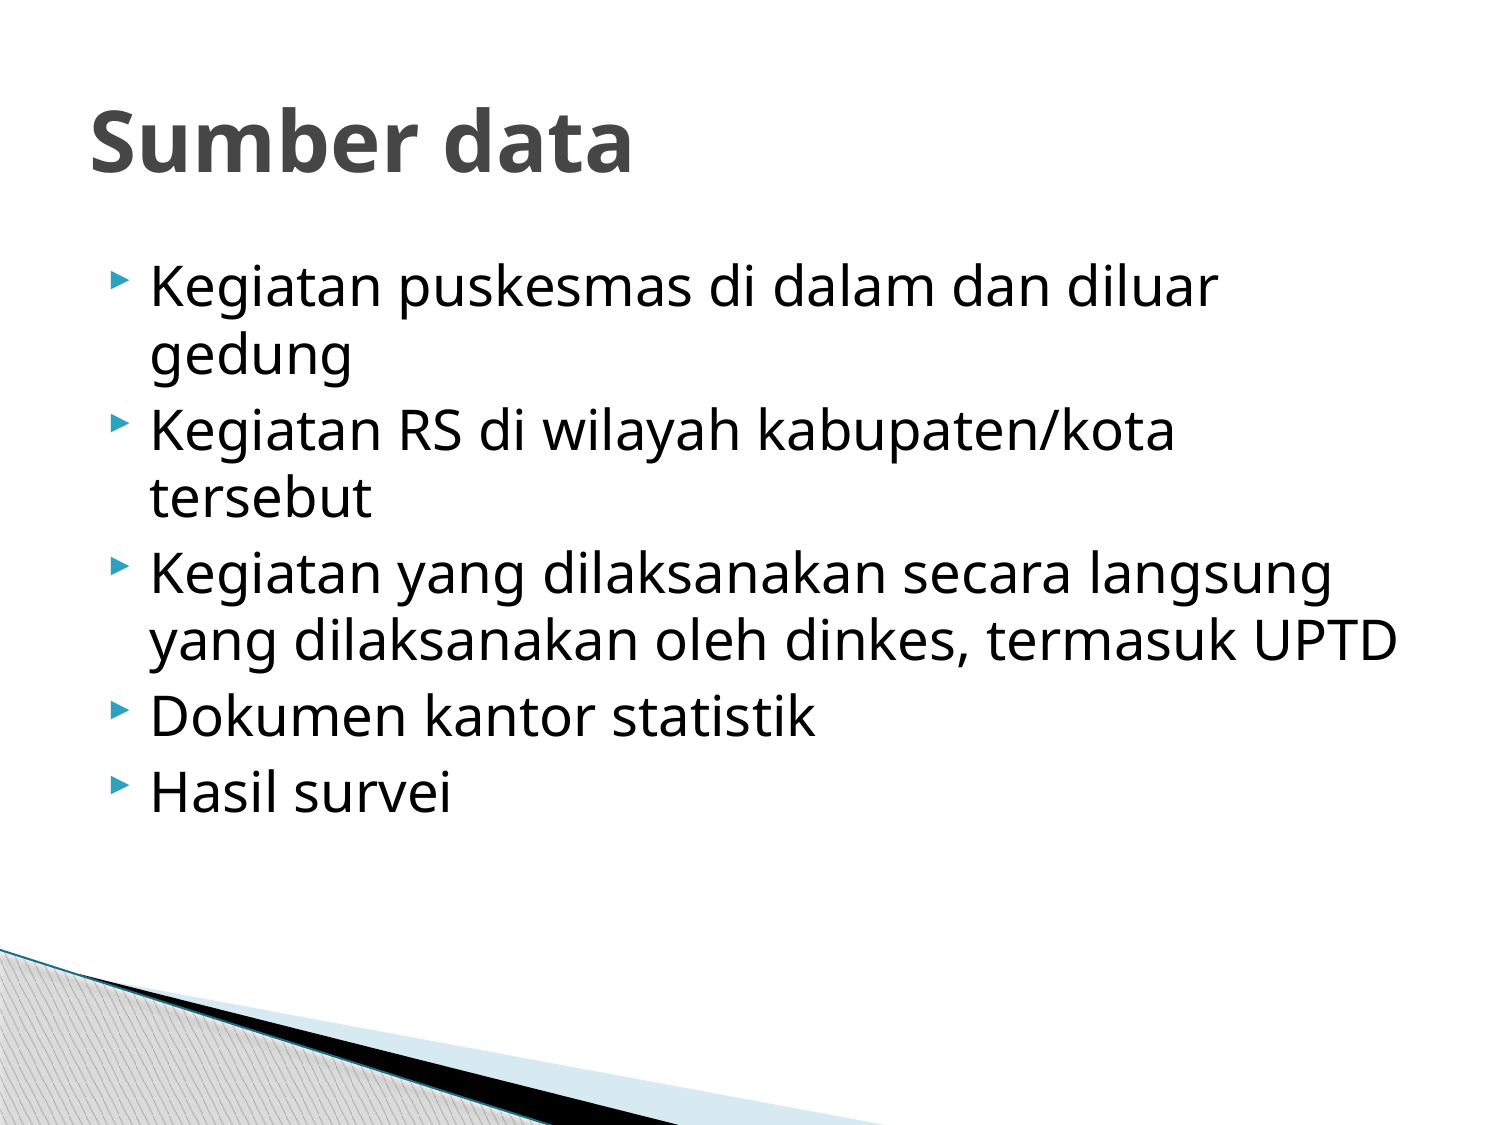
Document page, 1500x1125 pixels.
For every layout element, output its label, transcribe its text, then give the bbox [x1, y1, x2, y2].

list Kegiatan puskesmas di dalam dan diluar gedung Kegiatan RS di wilayah kabupaten/kota tersebut Kegiatan yang dilaksanakan secara langsung yang dilaksanakan oleh dinkes, termasuk UPTD Dokumen kantor statistik Hasil survei [75, 243, 1425, 986]
title Sumber data [75, 45, 1425, 233]
